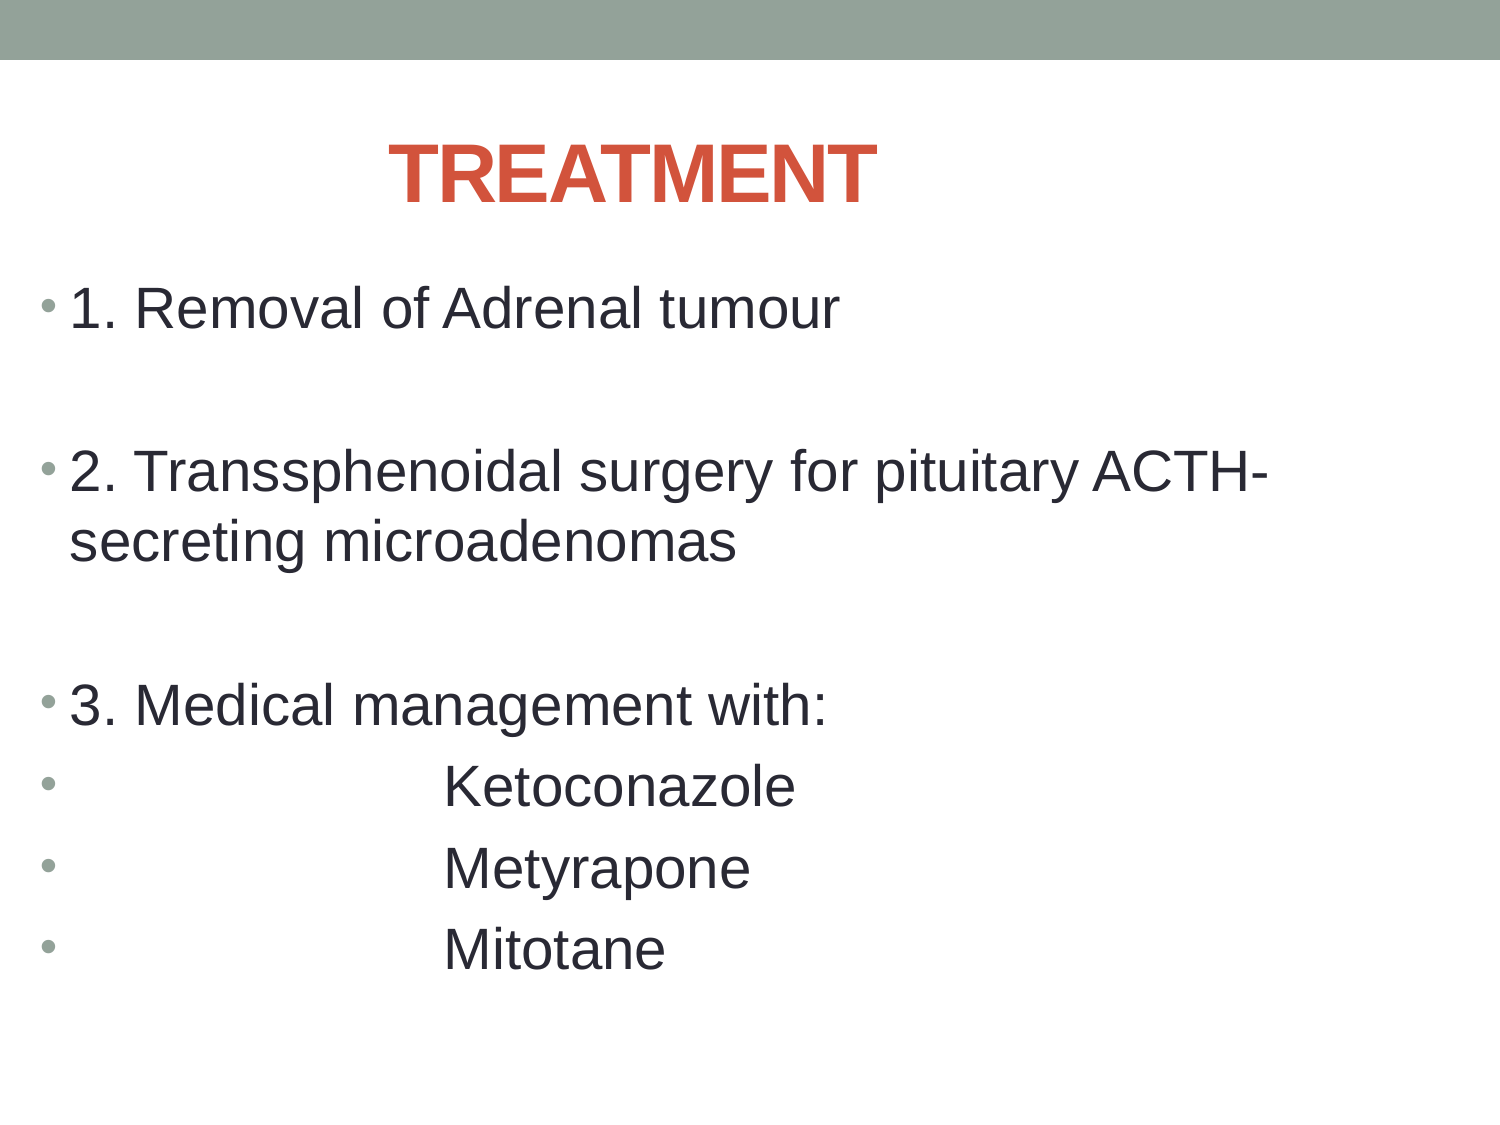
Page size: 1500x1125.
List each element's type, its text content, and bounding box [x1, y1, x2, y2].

list 1. Removal of Adrenal tumour 2. Transsphenoidal surgery for pituitary ACTH- secreting microadenomas 3. Medical management with: Ketoconazole Metyrapone Mitotane [24, 262, 1475, 1100]
title TREATMENT [75, 87, 1425, 250]
